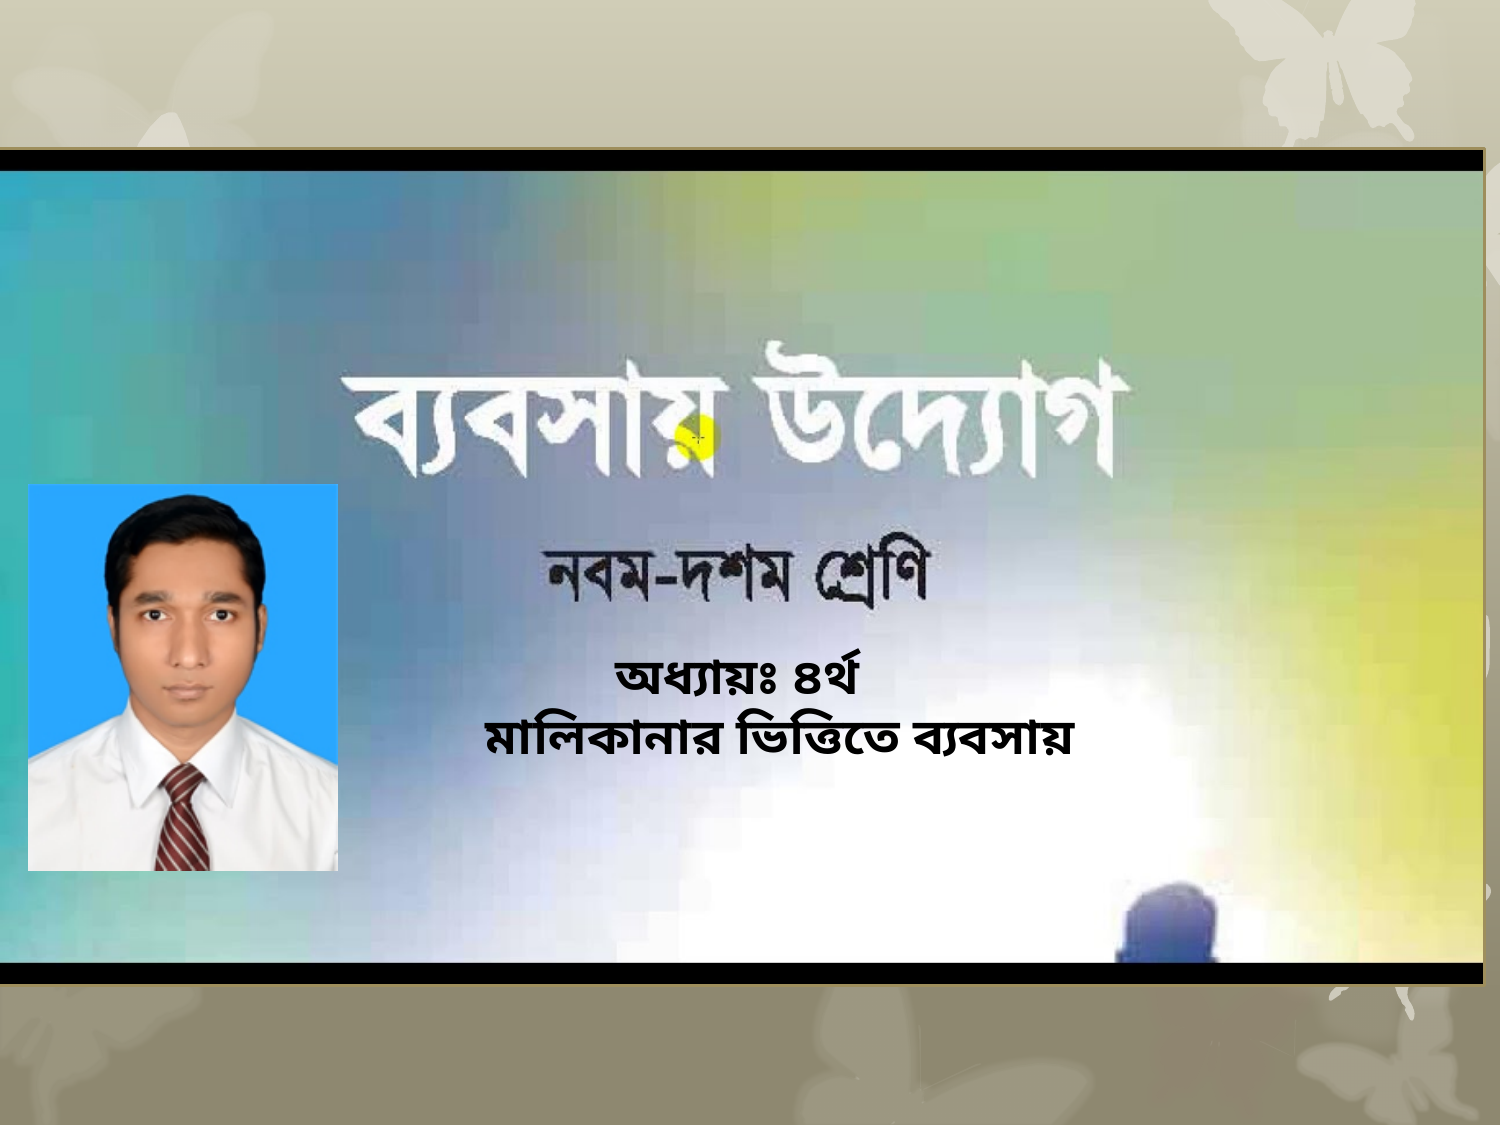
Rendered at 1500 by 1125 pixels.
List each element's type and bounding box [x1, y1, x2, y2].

picture [0, 149, 1484, 985]
